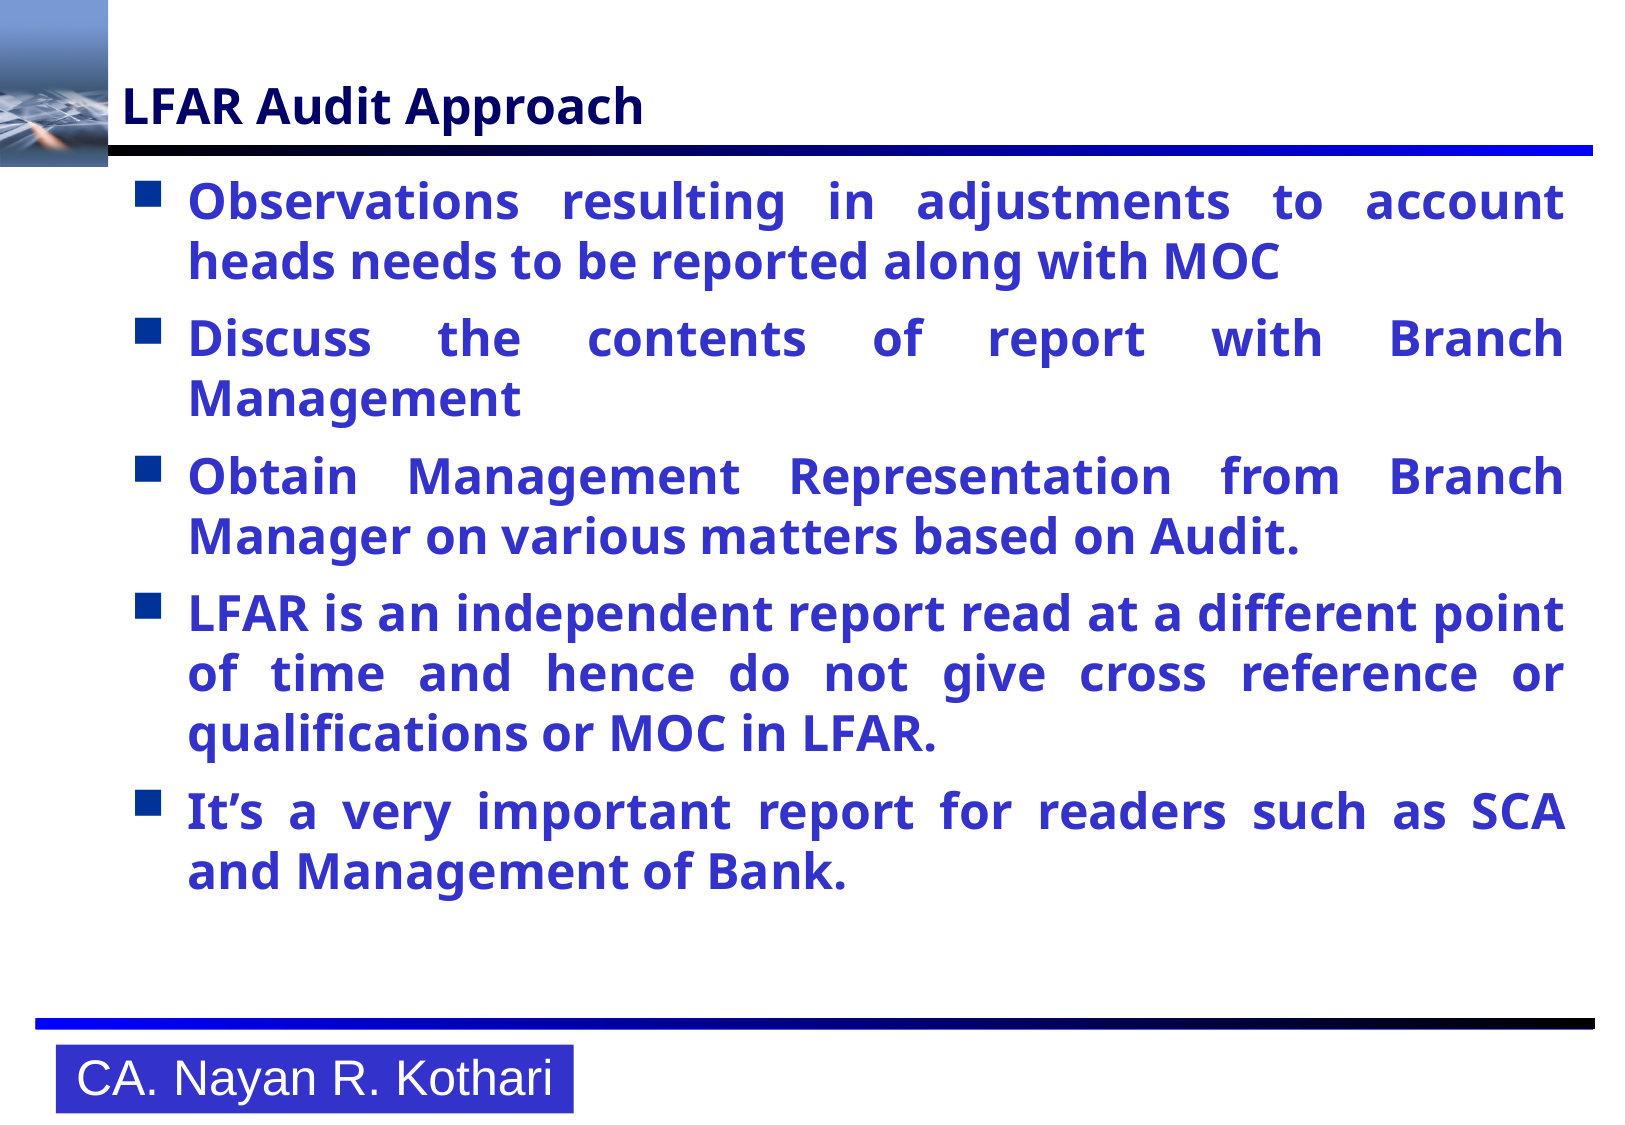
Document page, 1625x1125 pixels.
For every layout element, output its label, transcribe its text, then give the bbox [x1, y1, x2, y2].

text_box LFAR Audit Approach [106, 54, 1593, 143]
picture [0, 0, 109, 167]
text_box Observations resulting in adjustments to account heads needs to be reported along with MOC Discuss the contents of report with Branch Management Obtain Management Representation from Branch Manager on various matters based on Audit. LFAR is an independent report read at a different point of time and hence do not give cross reference or qualifications or MOC in LFAR. It’s a very important report for readers such as SCA and Management of Bank. [116, 161, 1581, 1015]
